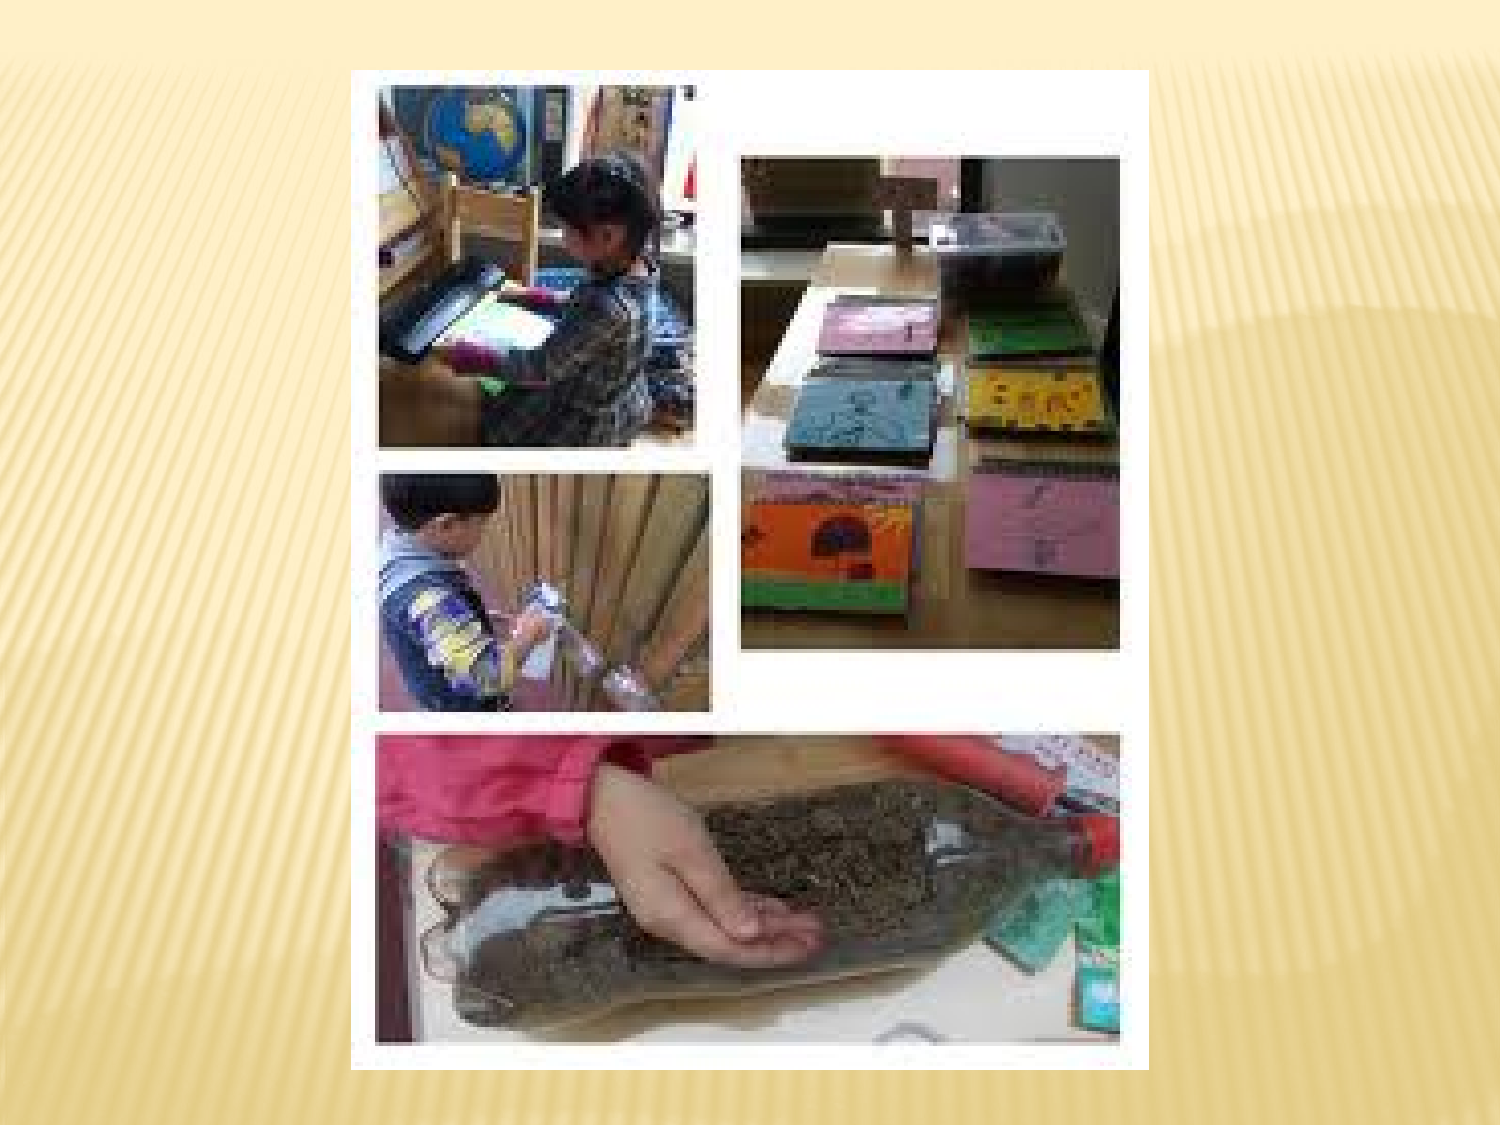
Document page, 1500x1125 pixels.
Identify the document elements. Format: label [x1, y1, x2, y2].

picture [351, 70, 1149, 1070]
